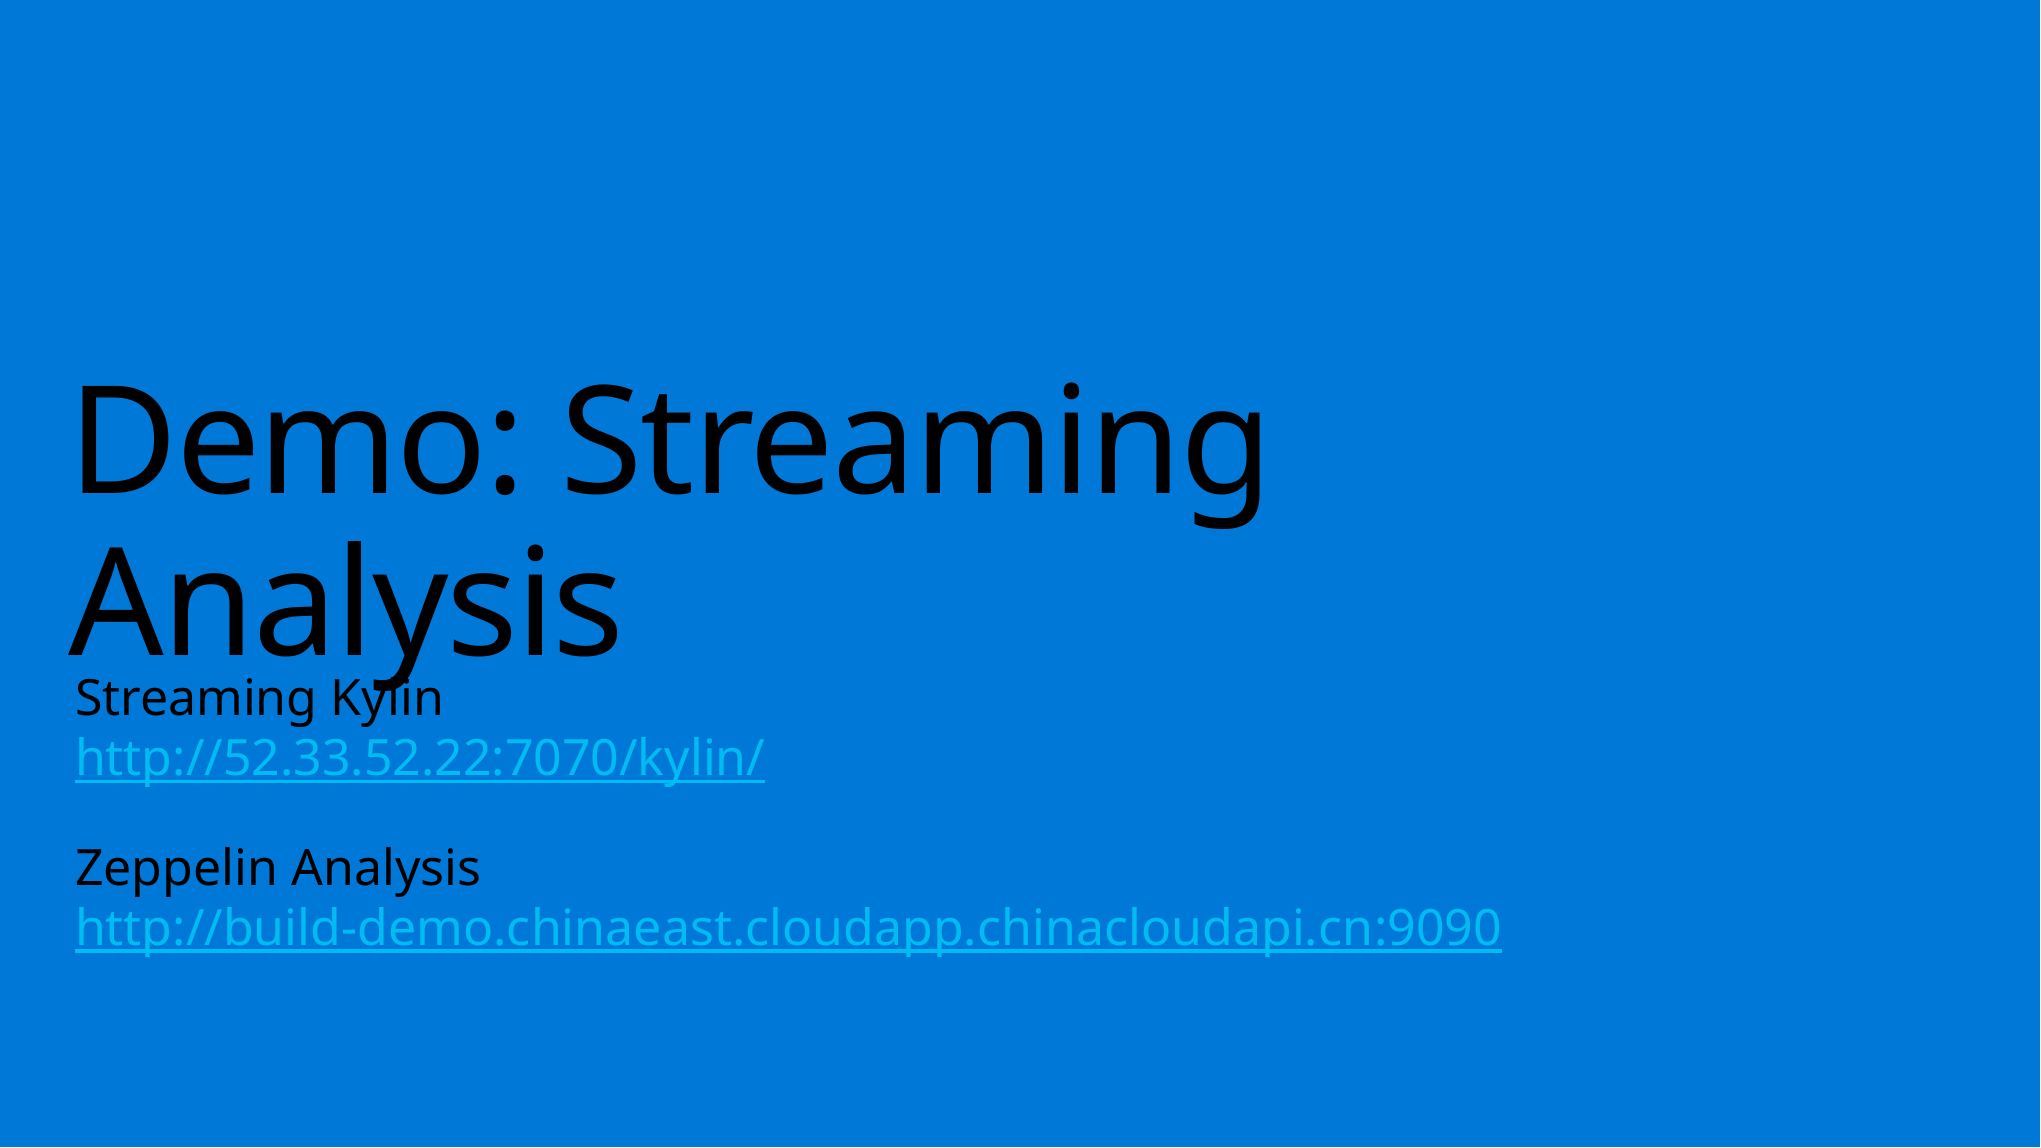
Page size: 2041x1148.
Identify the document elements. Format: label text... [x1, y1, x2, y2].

list Streaming Kylin http://52.33.52.22:7070/kylin/ Zeppelin Analysis http://build-demo.chinaeast.cloudapp.chinacloudapi.cn:9090 [45, 648, 1696, 1025]
title Demo: Streaming Analysis [45, 348, 1695, 543]
